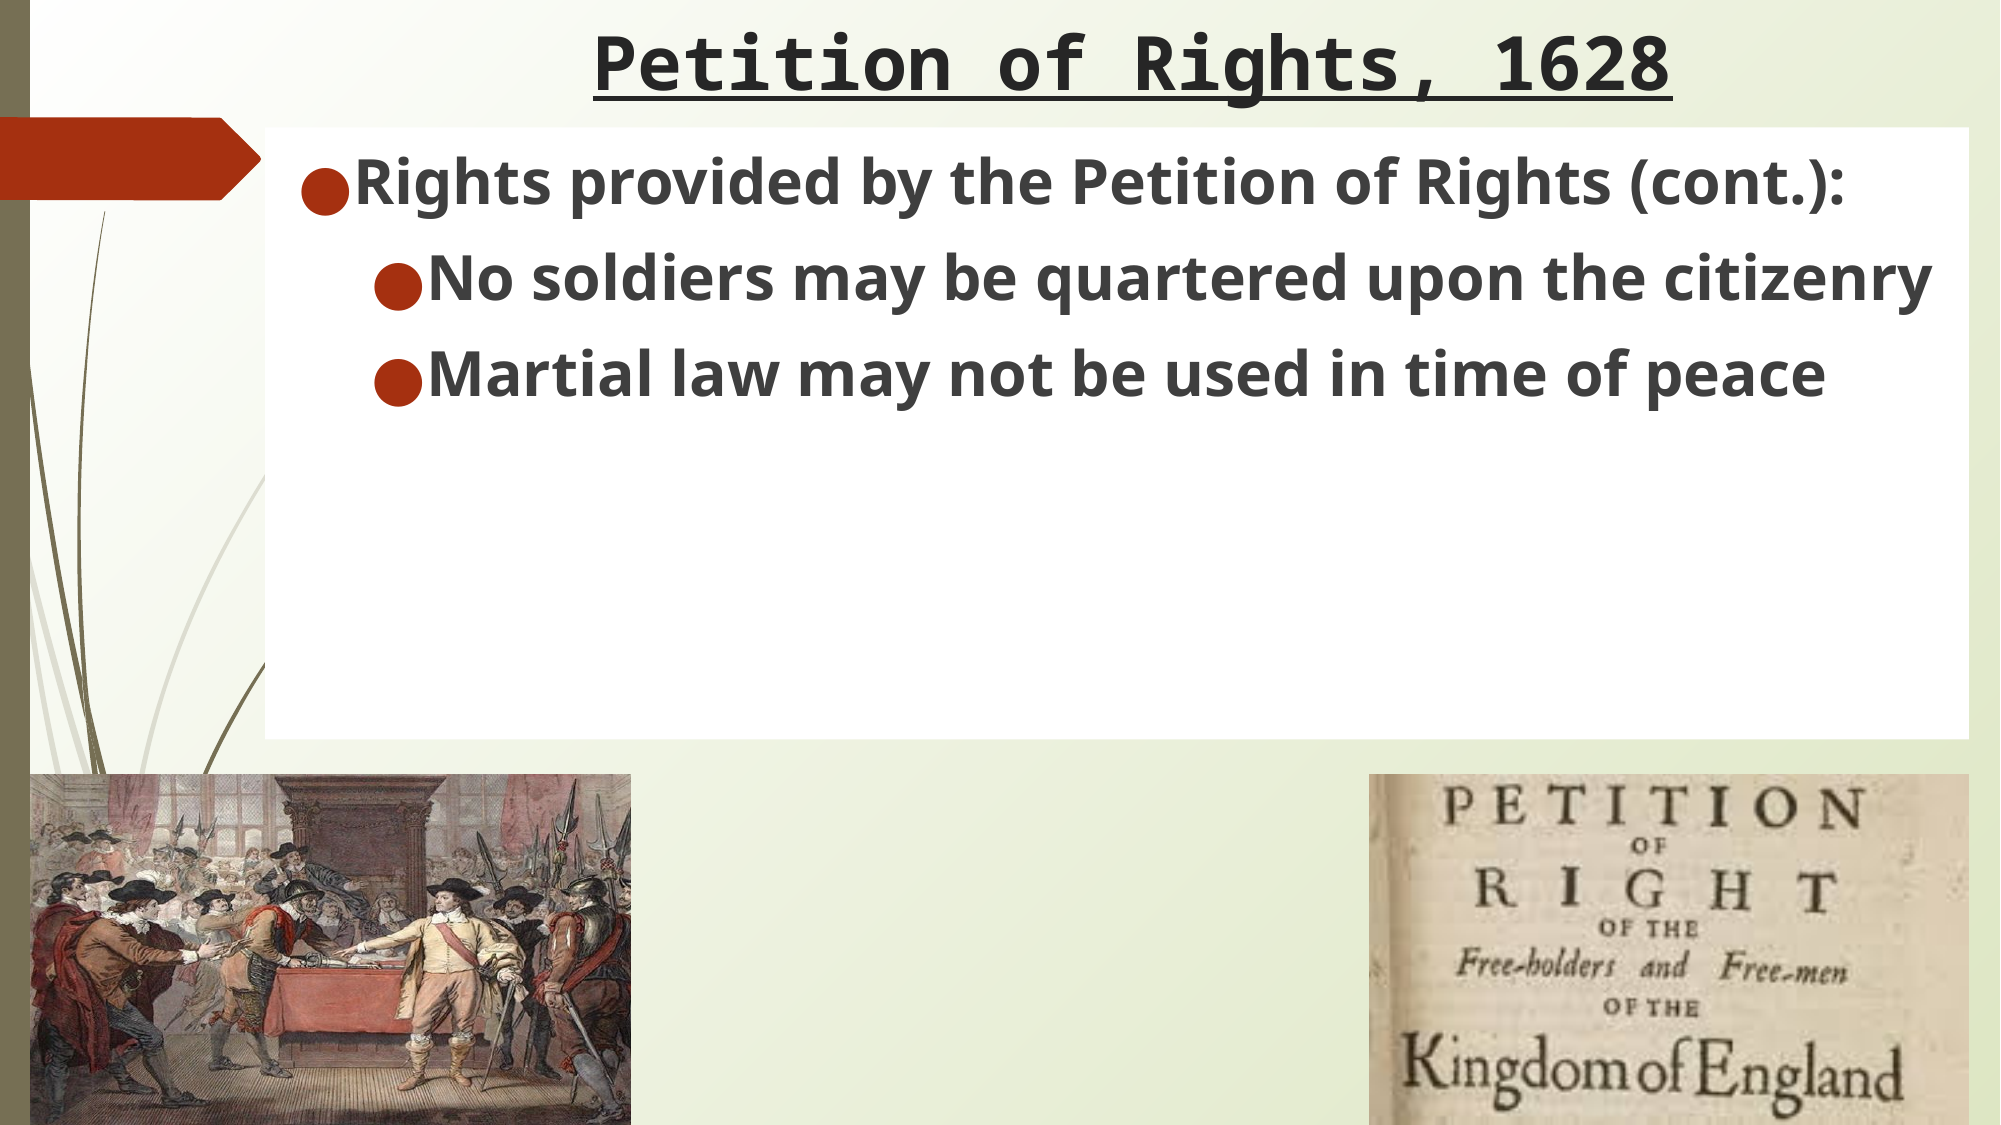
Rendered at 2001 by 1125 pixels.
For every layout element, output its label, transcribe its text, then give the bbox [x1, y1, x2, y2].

list Rights provided by the Petition of Rights (cont.): No soldiers may be quartered upon the citizenry Martial law may not be used in time of peace [265, 127, 1969, 740]
picture [1368, 773, 1970, 1125]
title Petition of Rights, 1628 [265, 0, 2000, 211]
picture [30, 773, 632, 1125]
